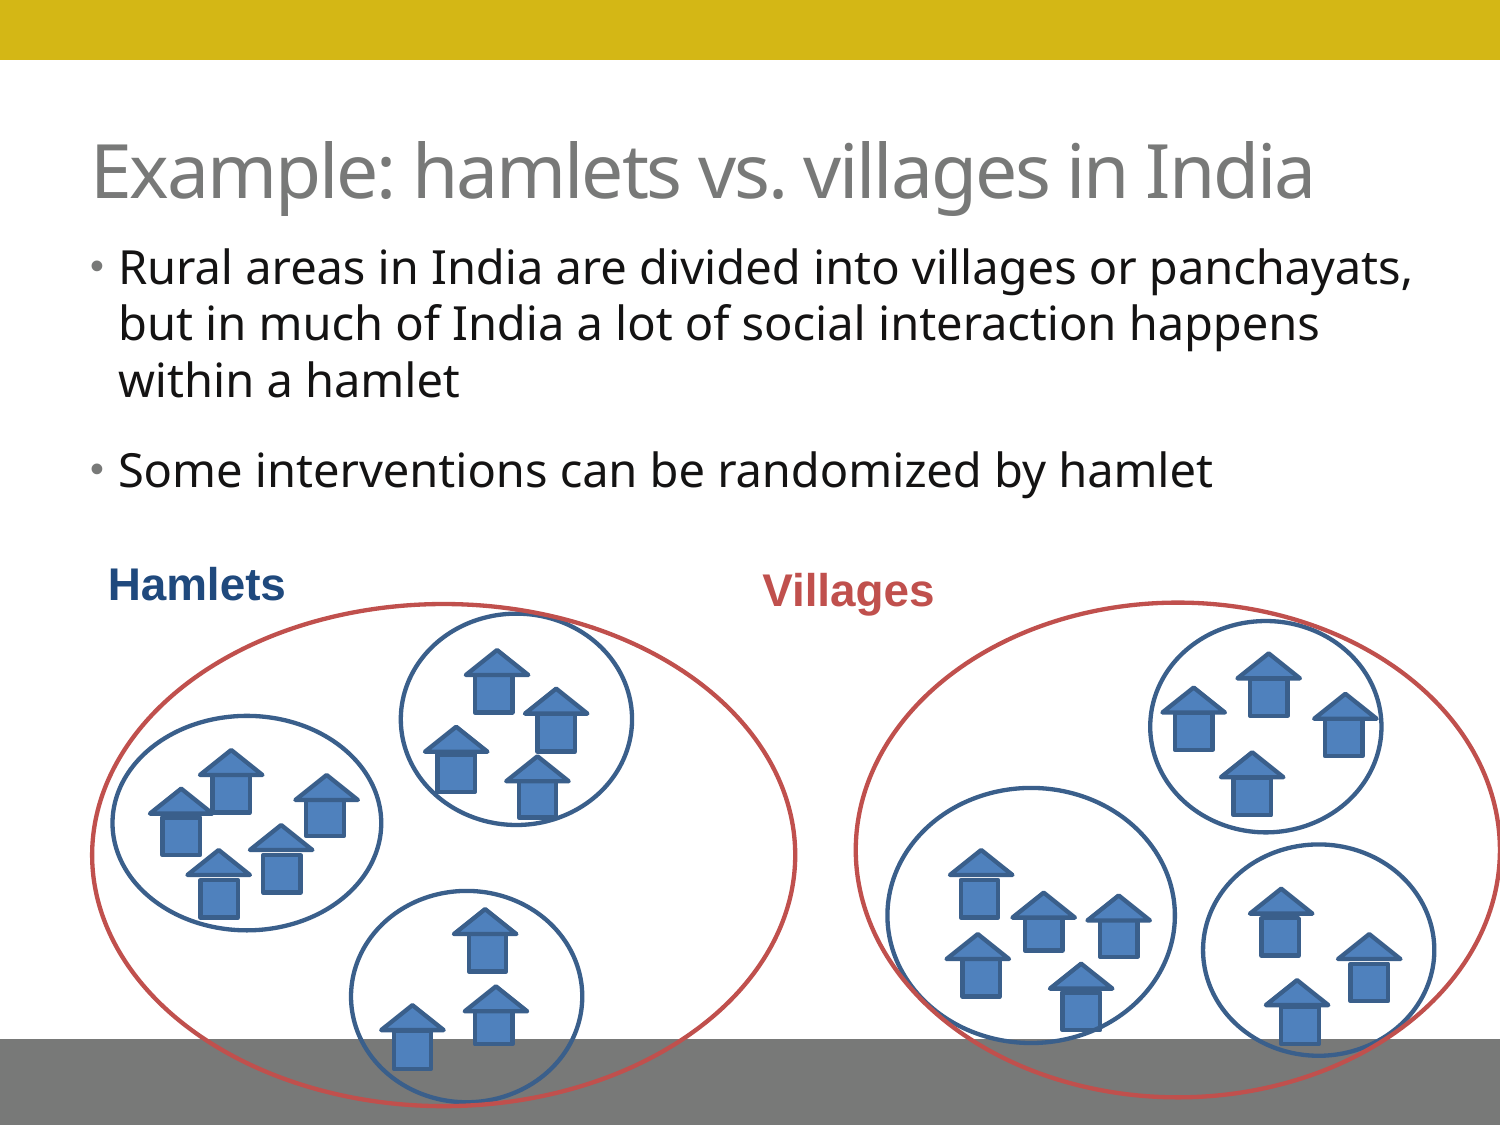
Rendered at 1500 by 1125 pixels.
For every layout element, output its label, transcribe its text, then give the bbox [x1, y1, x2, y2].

text_box [853, 600, 1500, 1100]
text_box Hamlets [93, 547, 355, 618]
list Rural areas in India are divided into villages or panchayats, but in much of India a lot of social interaction happens within a hamlet Some interventions can be randomized by hamlet [75, 229, 1431, 505]
title Example: hamlets vs. villages in India [75, 87, 1425, 229]
text_box [89, 601, 798, 1109]
text_box Villages [747, 553, 1010, 623]
